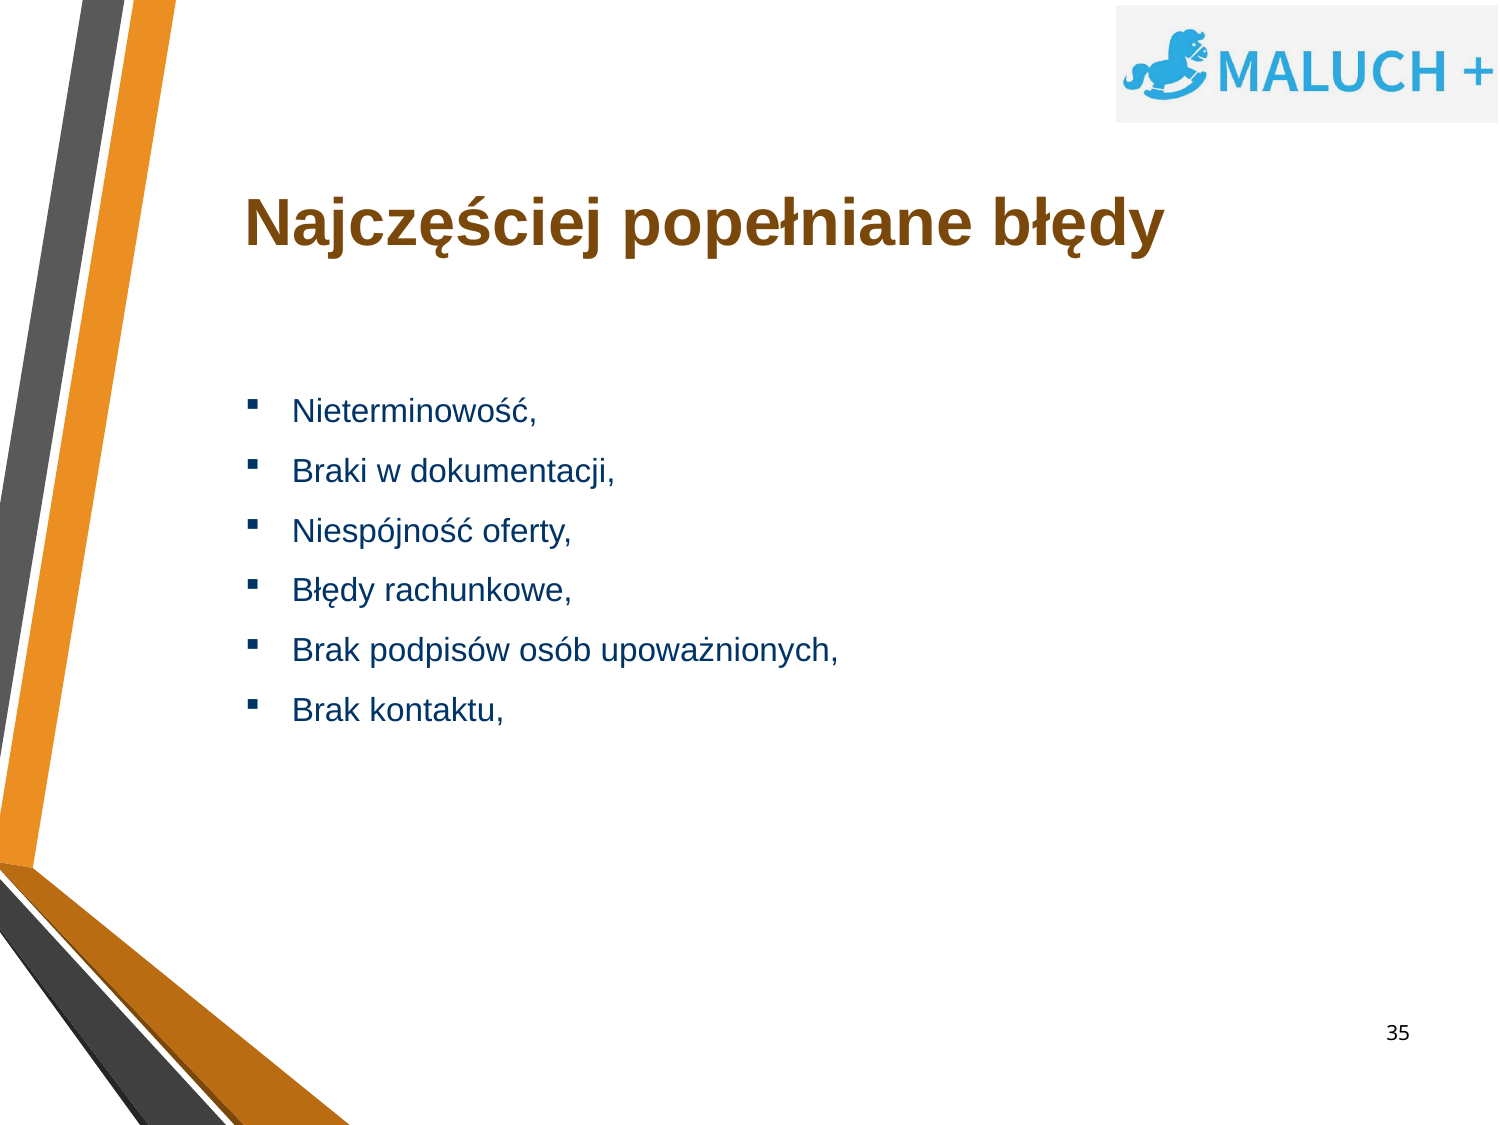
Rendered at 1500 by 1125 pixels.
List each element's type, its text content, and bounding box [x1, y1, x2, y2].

slide_number 35 [1357, 1003, 1425, 1064]
text_box Najczęściej popełniane błędy [217, 165, 1194, 268]
text_box Nieterminowość, Braki w dokumentacji, Niespójność oferty, Błędy rachunkowe, Brak podpisów osób upoważnionych, Brak kontaktu, [230, 361, 1329, 816]
picture [1115, 4, 1498, 123]
